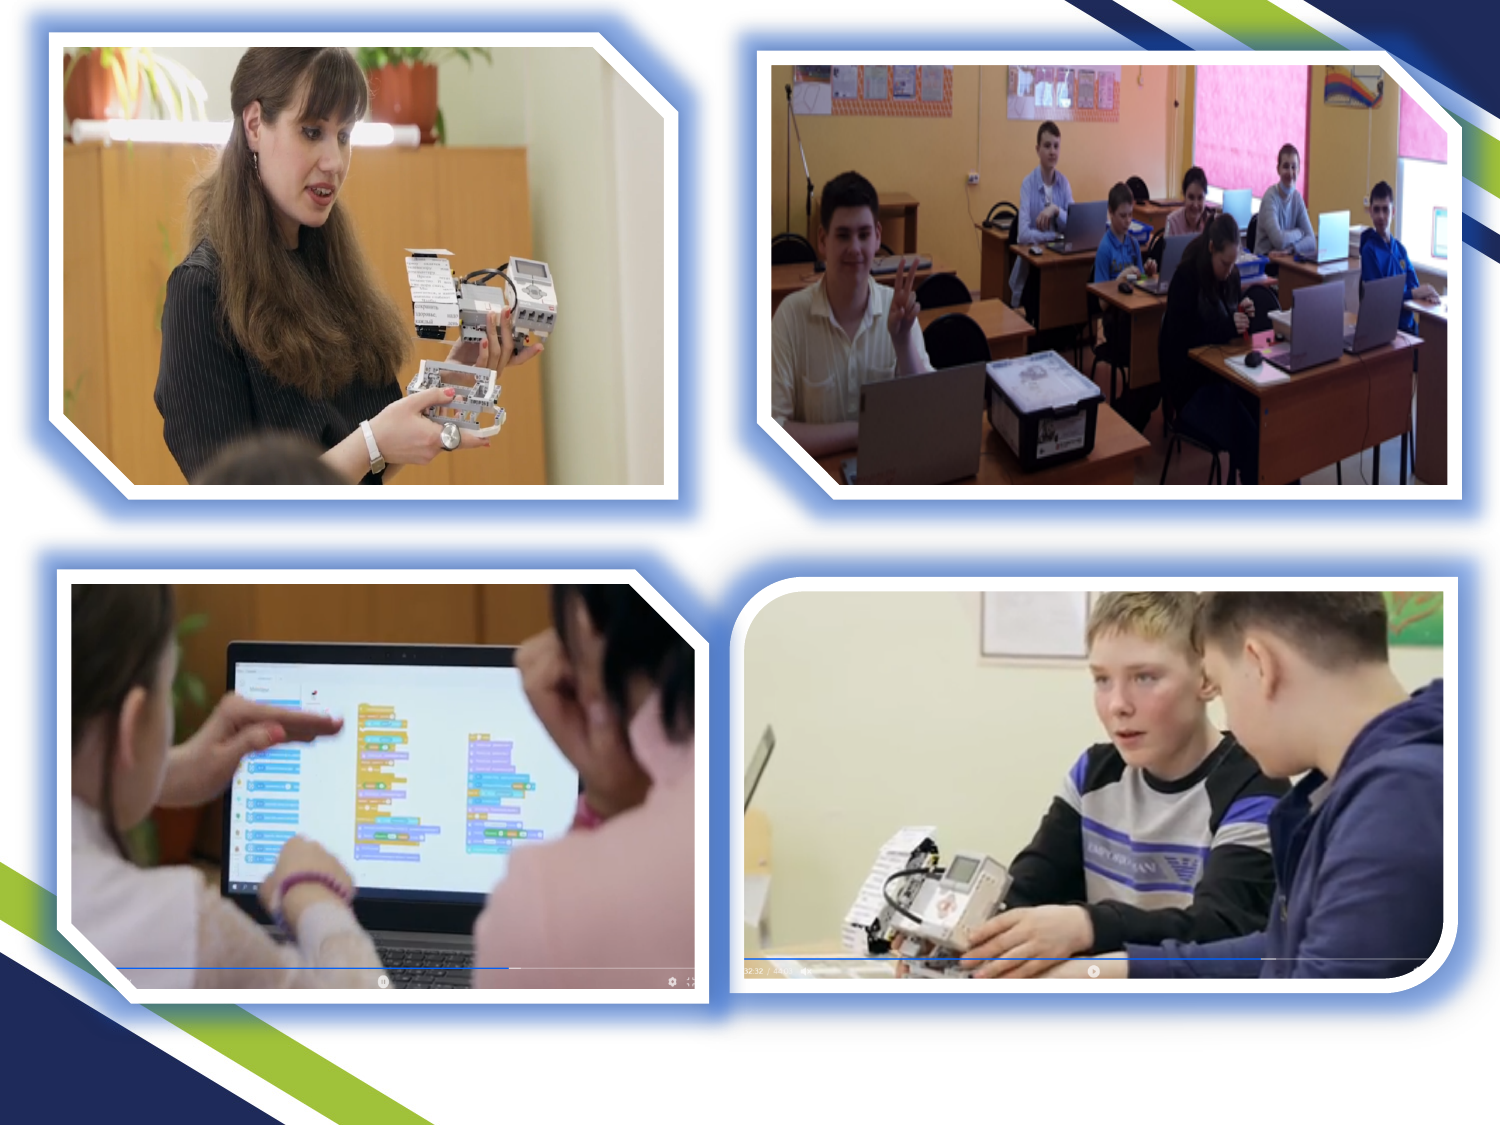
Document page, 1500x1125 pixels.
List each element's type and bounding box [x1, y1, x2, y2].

picture [0, 0, 1500, 1125]
list [736, 584, 1451, 986]
